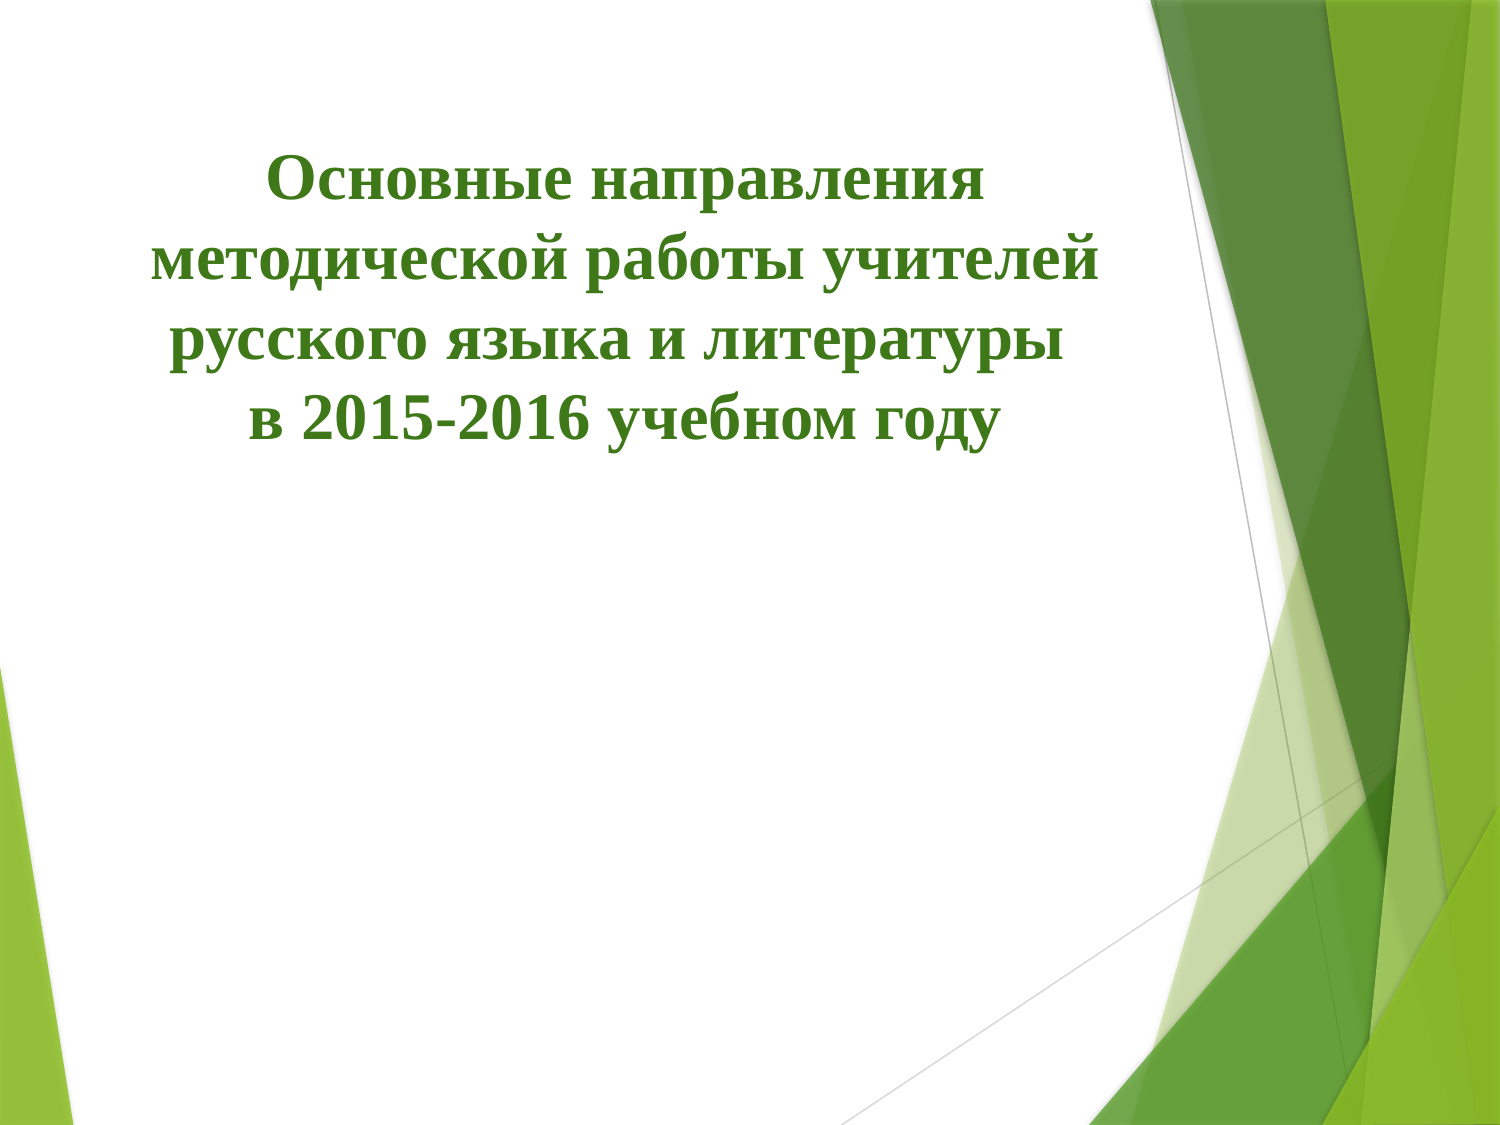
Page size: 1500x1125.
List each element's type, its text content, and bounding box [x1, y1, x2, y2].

title Основные направления методической работы учителей русского языка и литературы в 2015-2016 учебном году [40, 125, 1211, 870]
